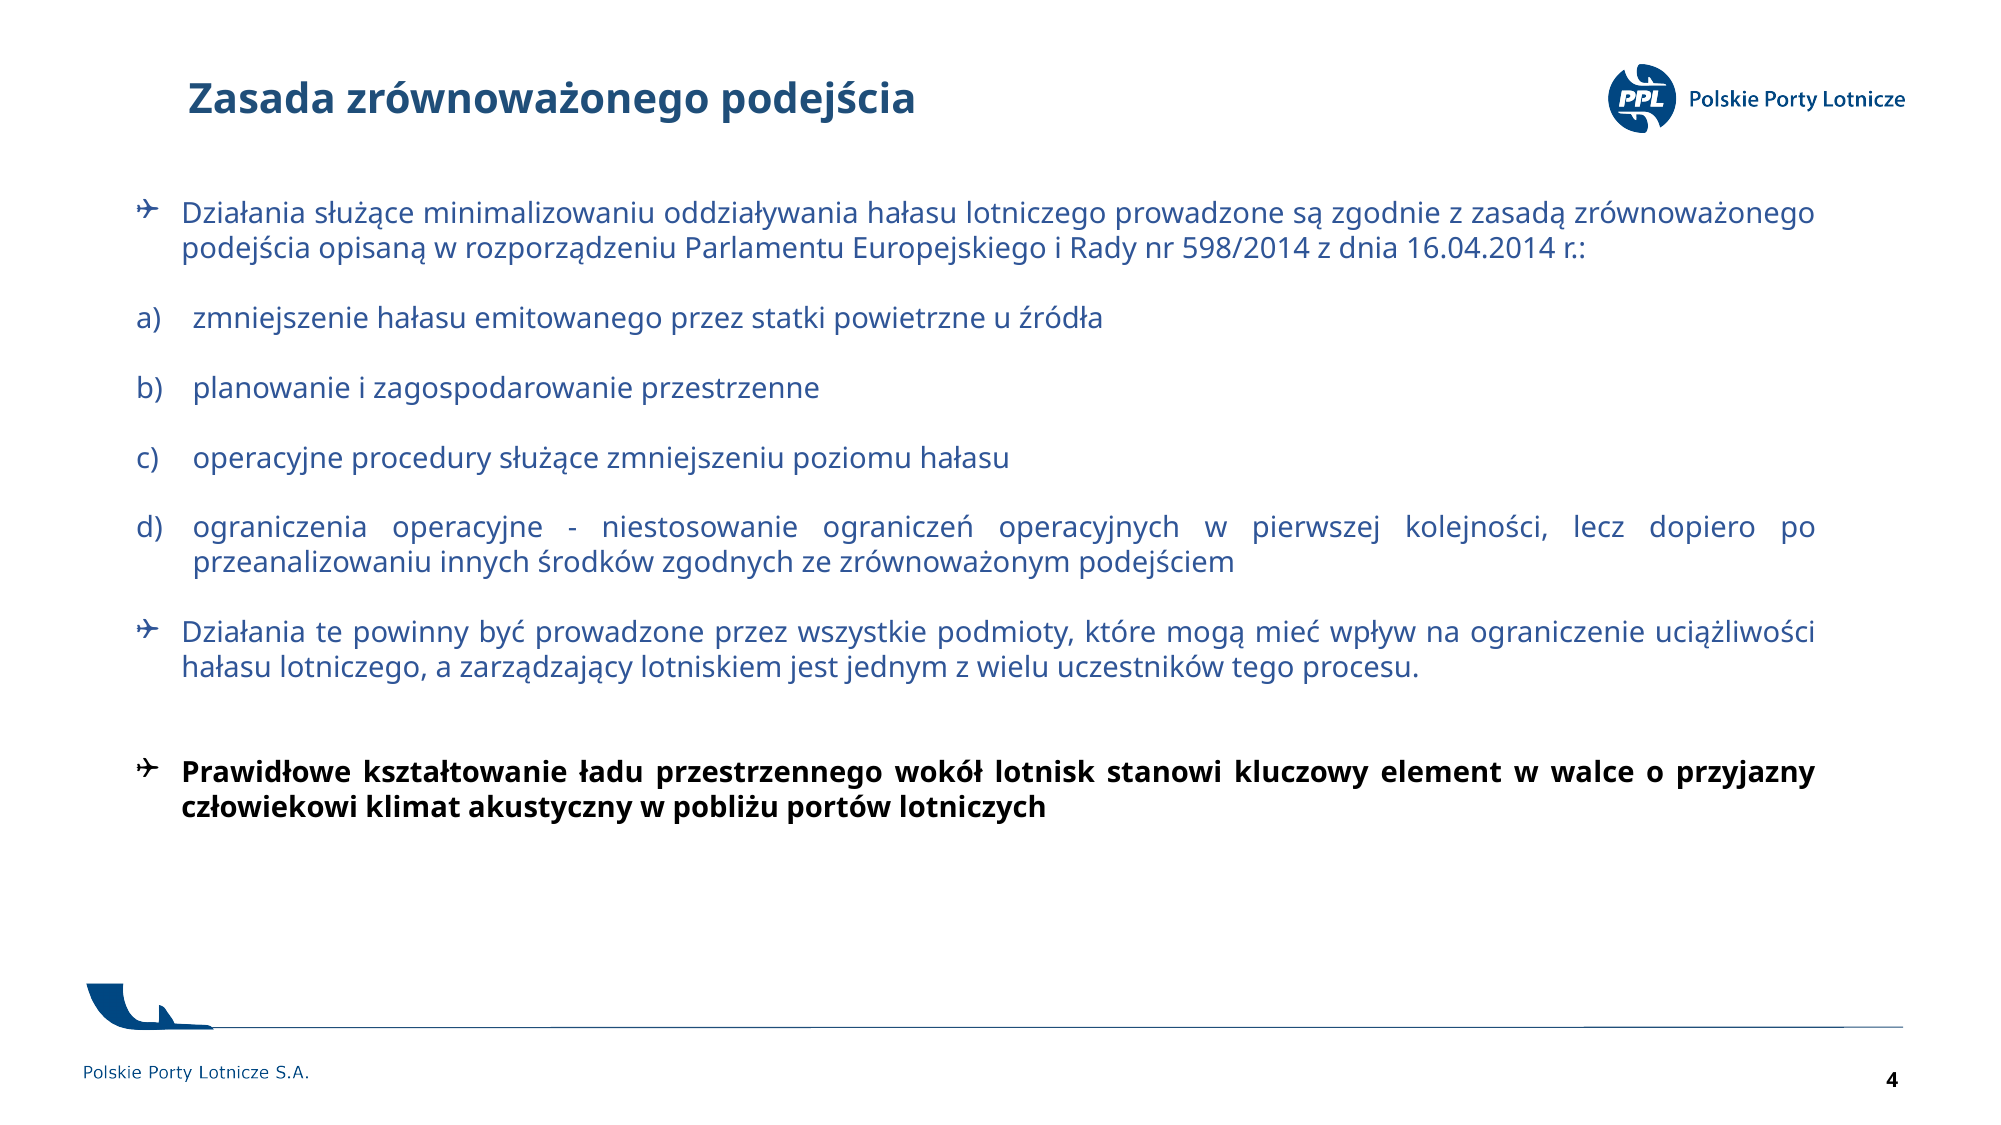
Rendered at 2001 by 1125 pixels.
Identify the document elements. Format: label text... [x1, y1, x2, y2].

picture [1608, 64, 1905, 133]
text_box Zasada zrównoważonego podejścia [173, 64, 1608, 130]
text_box Działania służące minimalizowaniu oddziaływania hałasu lotniczego prowadzone są zgodnie z zasadą zrównoważonego podejścia opisaną w rozporządzeniu Parlamentu Europejskiego i Rady nr 598/2014 z dnia 16.04.2014 r.: zmniejszenie hałasu emitowanego przez statki powietrzne u źródła planowanie i zagospodarowanie przestrzenne operacyjne procedury służące zmniejszeniu poziomu hałasu ograniczenia operacyjne - niestosowanie ograniczeń operacyjnych w pierwszej kolejności, lecz dopiero po przeanalizowaniu innych środków zgodnych ze zrównoważonym podejściem Działania te powinny być prowadzone przez wszystkie podmioty, które mogą mieć wpływ na ograniczenie uciążliwości hałasu lotniczego, a zarządzający lotniskiem jest jednym z wielu uczestników tego procesu. Prawidłowe kształtowanie ładu przestrzennego wokół lotnisk stanowi kluczowy element w walce o przyjazny człowiekowi klimat akustyczny w pobliżu portów lotniczych [92, 186, 1833, 1006]
picture [40, 960, 338, 1103]
text_box 4 [1871, 1059, 1928, 1100]
